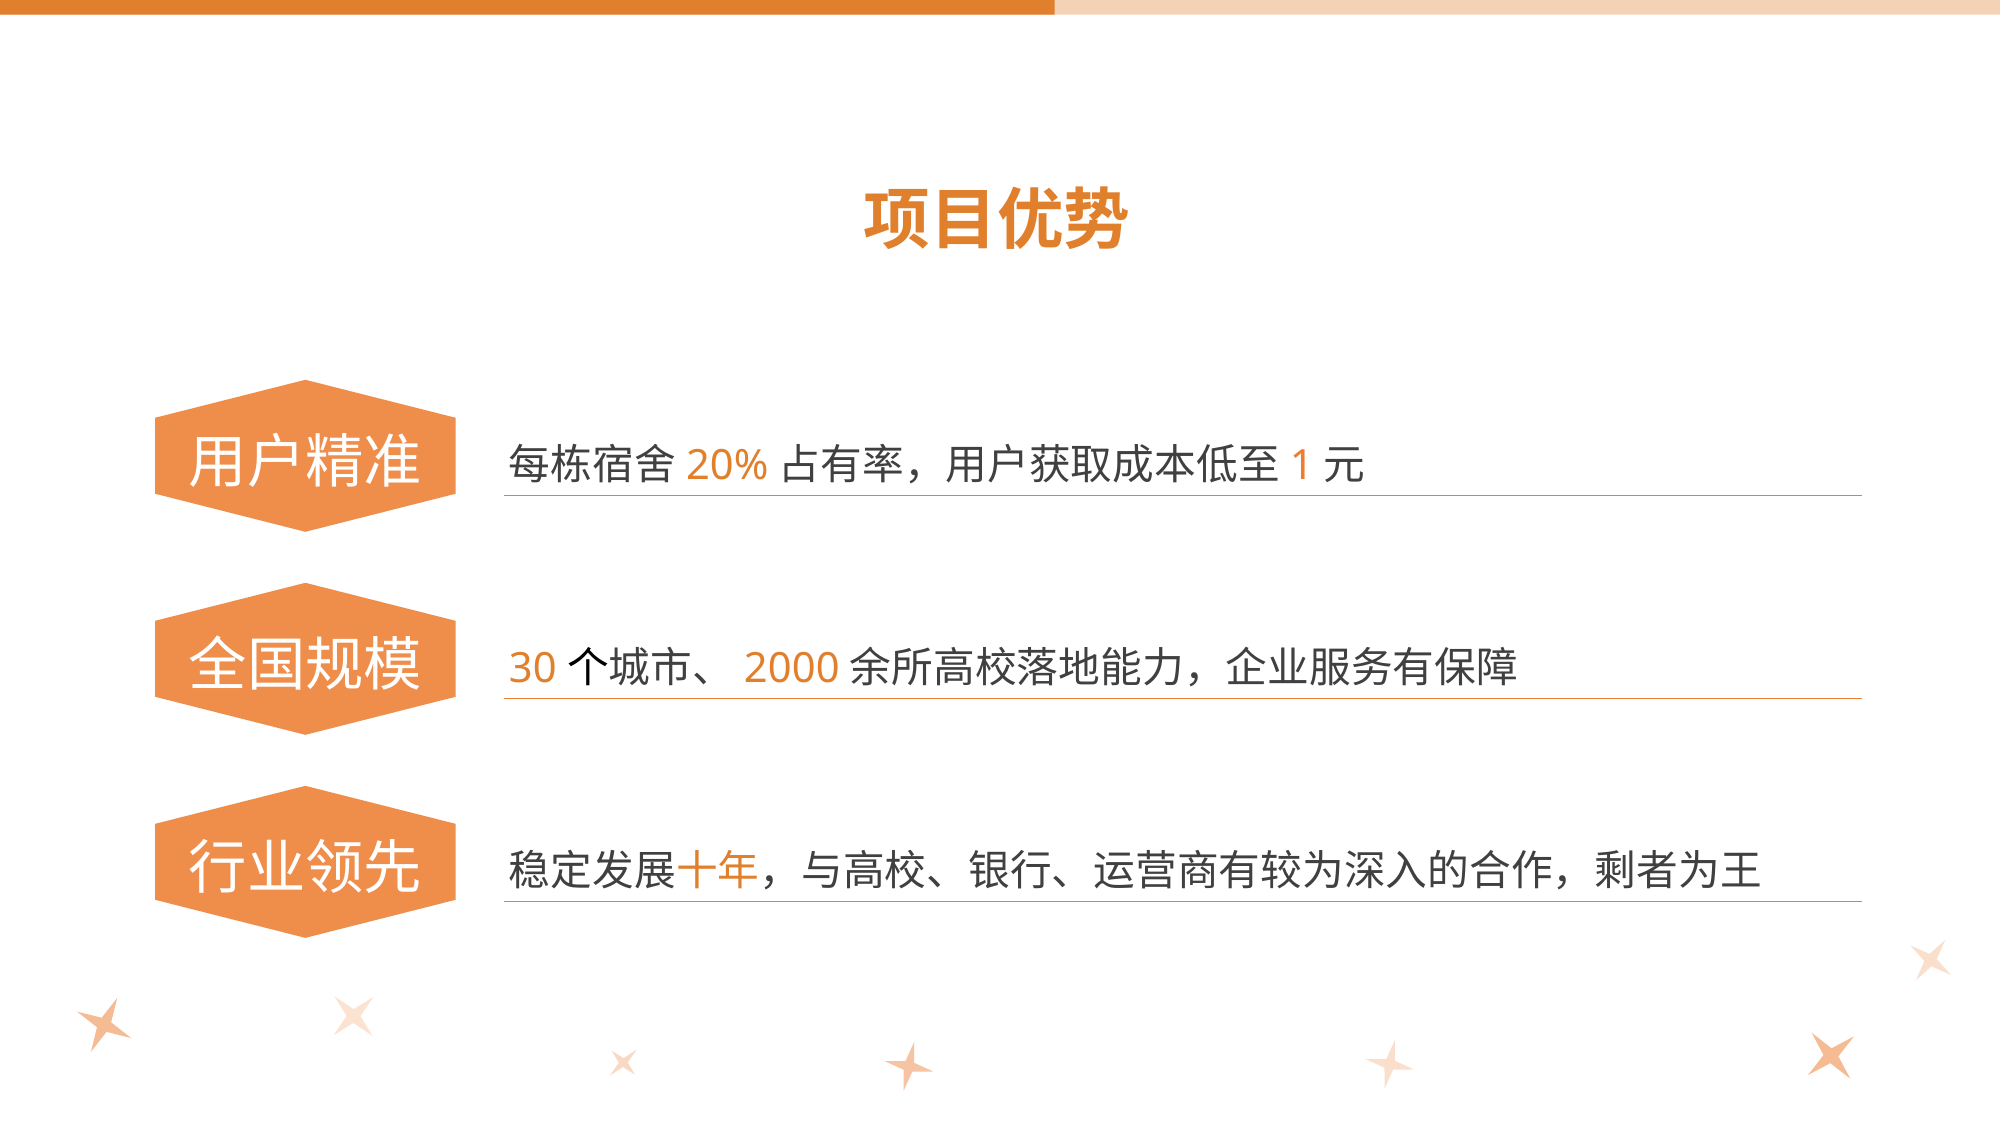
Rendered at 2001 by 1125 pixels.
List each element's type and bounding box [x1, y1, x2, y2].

text_box [0, 0, 2000, 1092]
